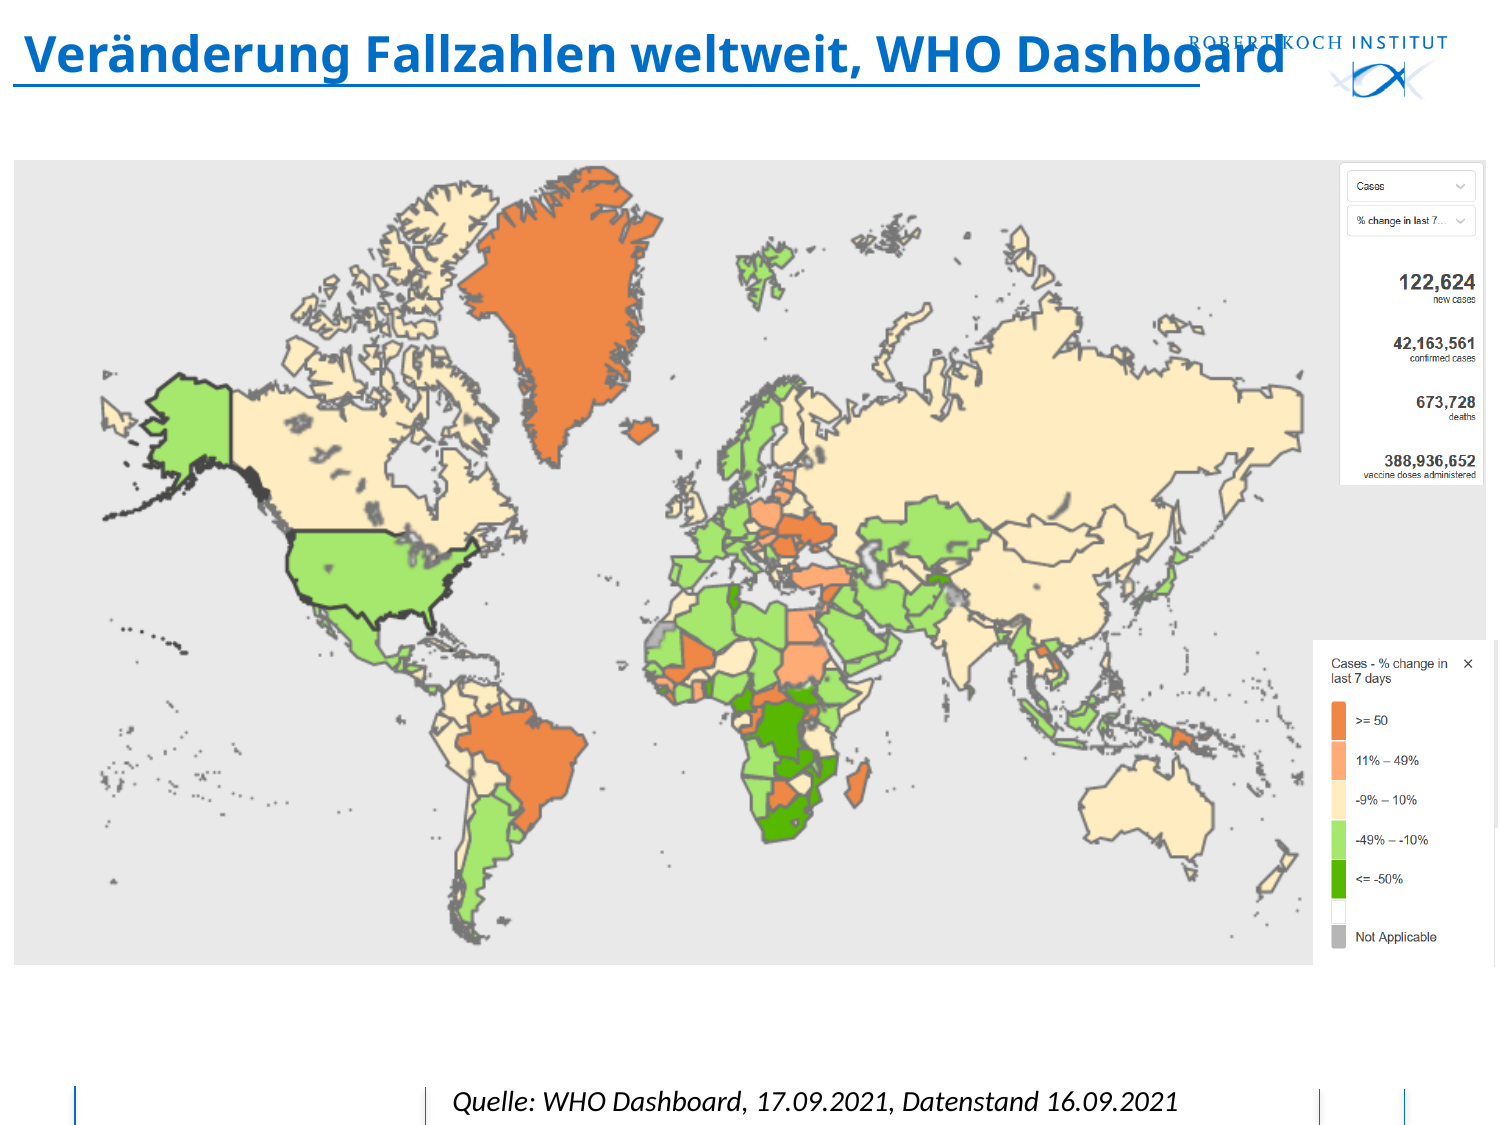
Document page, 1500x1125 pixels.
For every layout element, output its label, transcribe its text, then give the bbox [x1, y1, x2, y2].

text_box Quelle: WHO Dashboard, 17.09.2021, Datenstand 16.09.2021 [402, 1074, 1201, 1125]
title Veränderung Fallzahlen weltweit, WHO Dashboard [24, 21, 1353, 83]
picture [13, 159, 1498, 967]
picture [1182, 29, 1454, 109]
